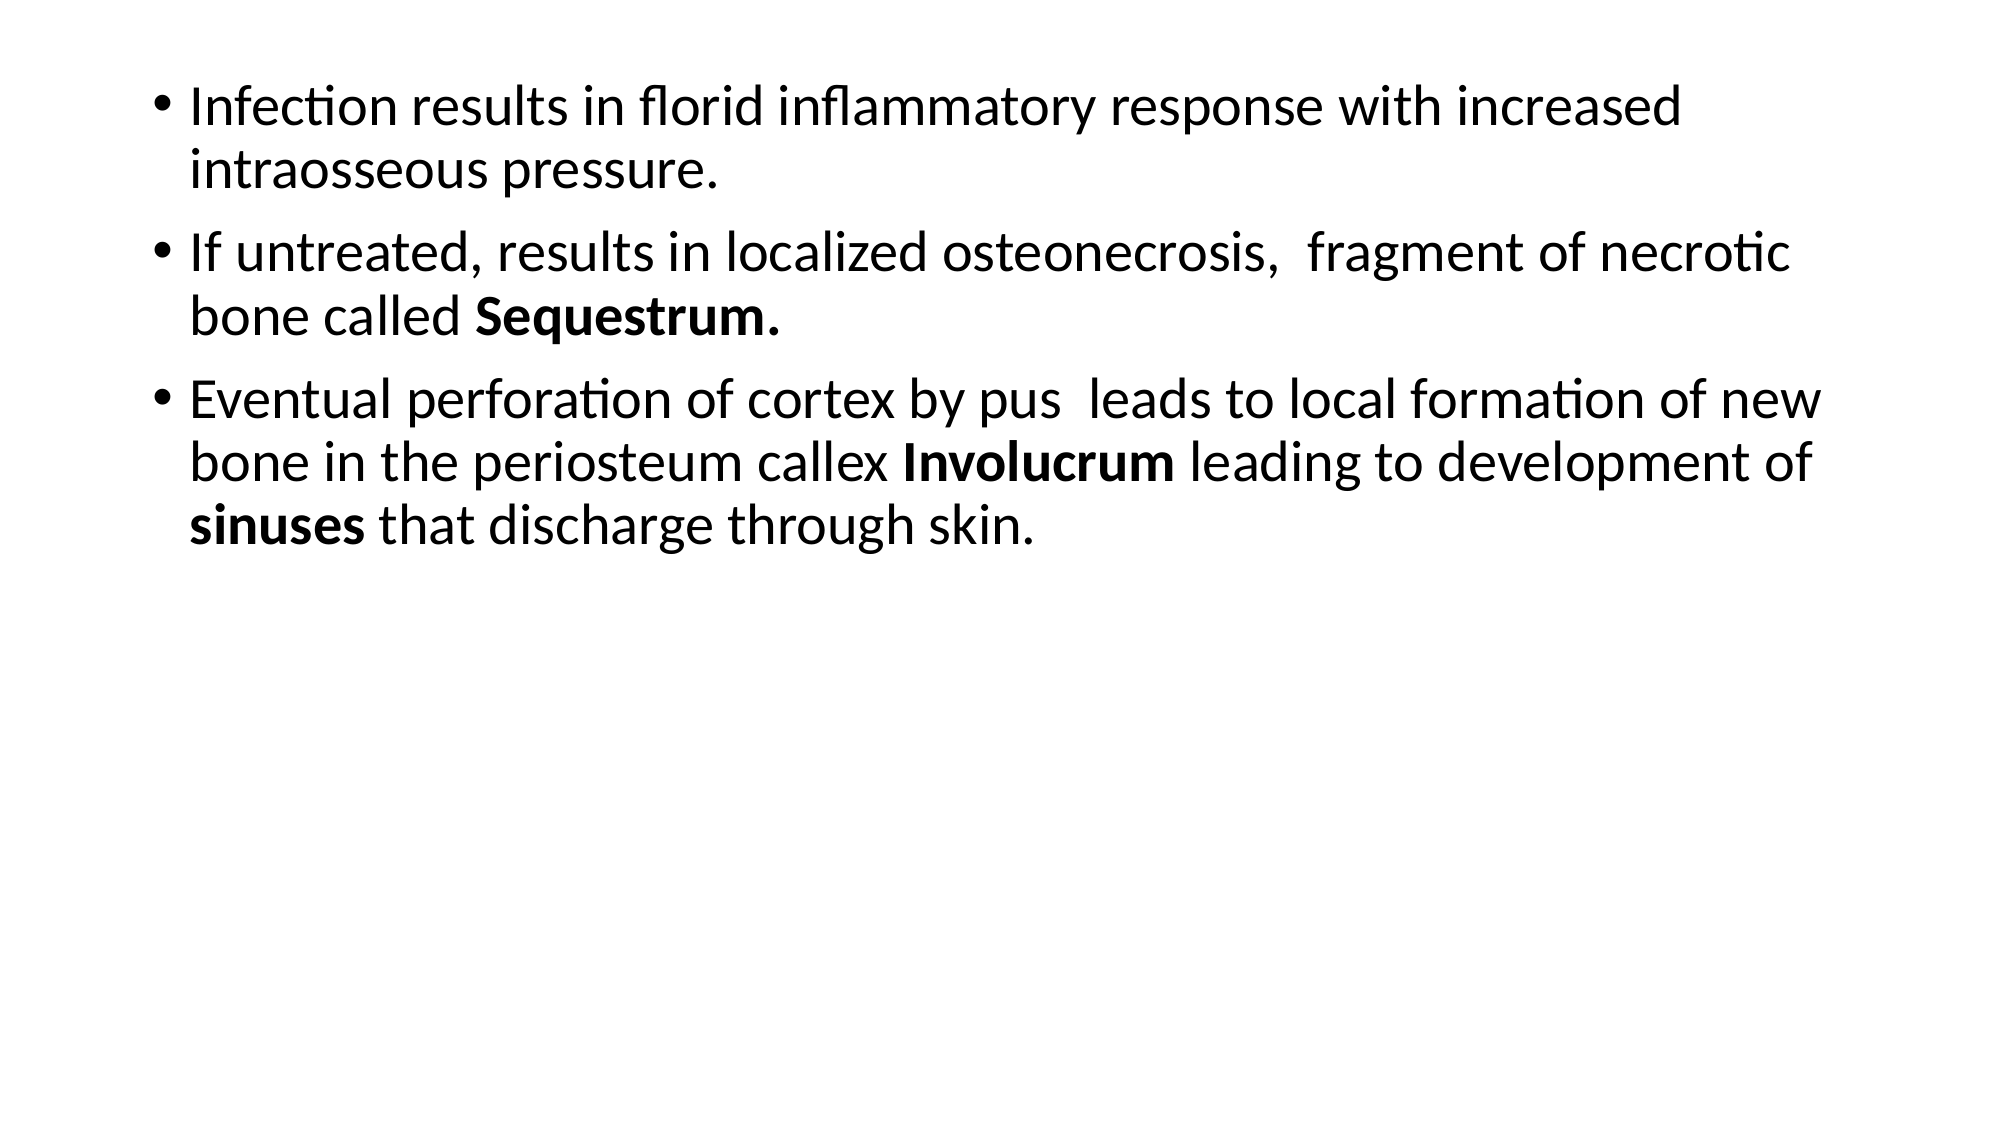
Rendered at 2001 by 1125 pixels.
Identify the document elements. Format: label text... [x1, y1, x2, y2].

list Infection results in florid inflammatory response with increased intraosseous pressure. If untreated, results in localized osteonecrosis, fragment of necrotic bone called Sequestrum. Eventual perforation of cortex by pus leads to local formation of new bone in the periosteum callex Involucrum leading to development of sinuses that discharge through skin. [137, 67, 1863, 1014]
